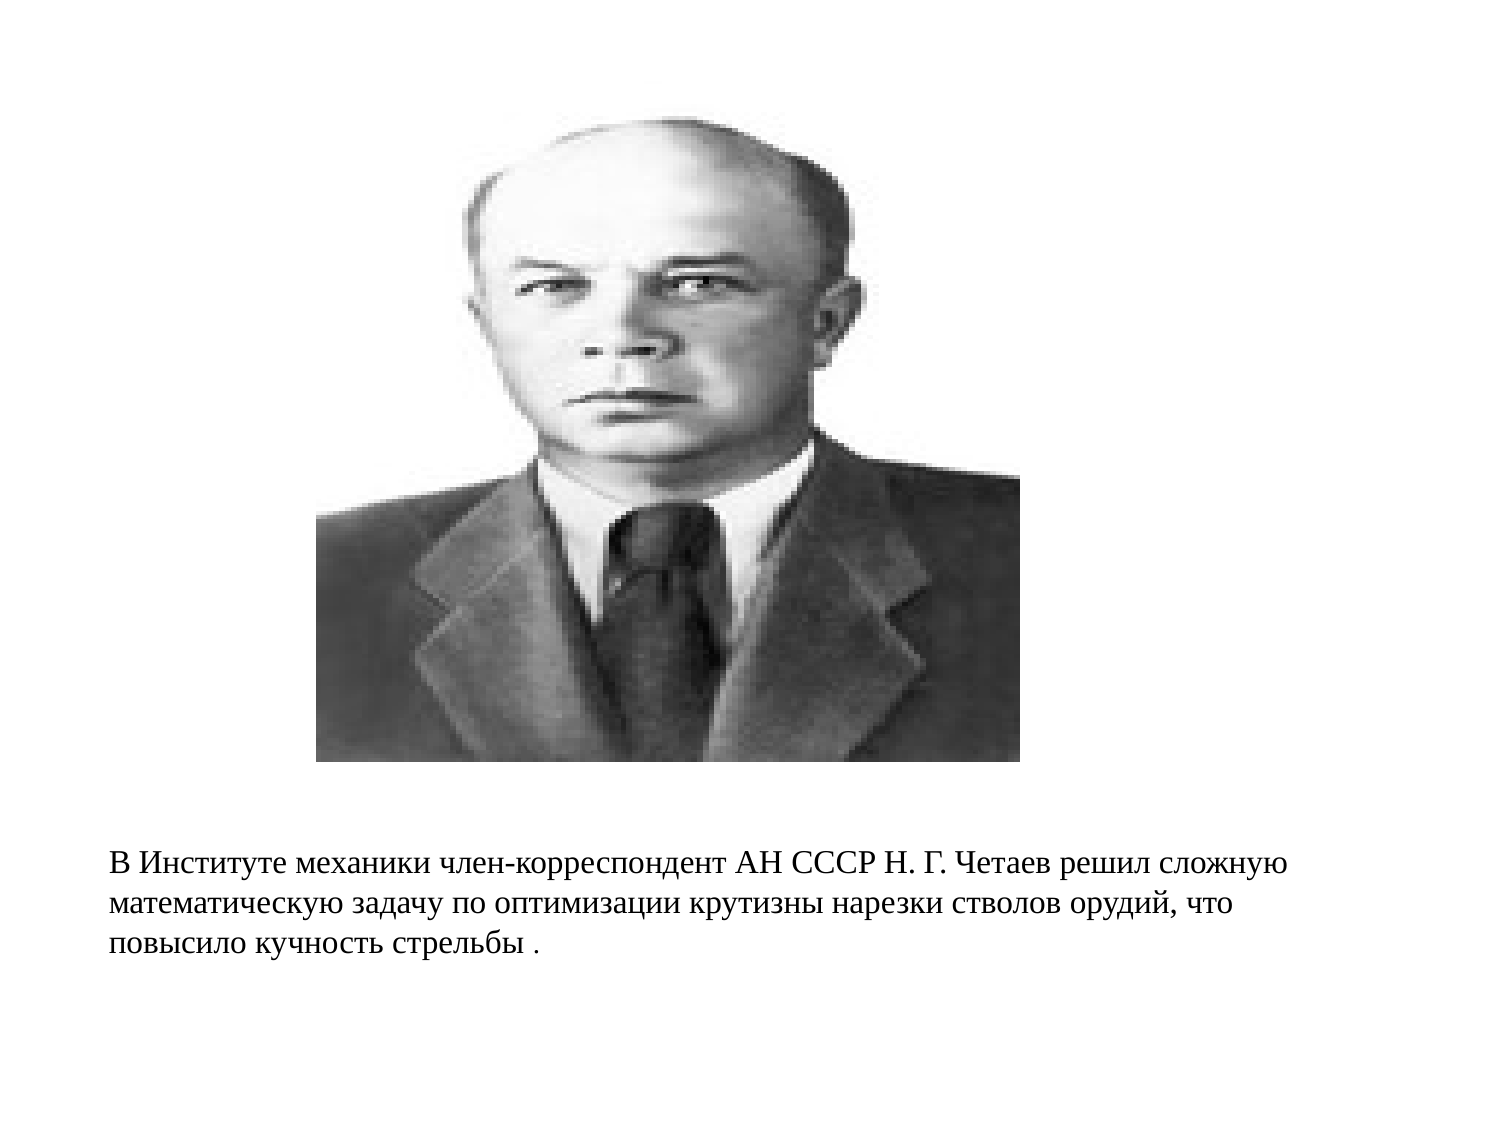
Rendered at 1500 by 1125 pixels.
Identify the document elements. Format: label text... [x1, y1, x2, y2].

text_box В Институте механики член-корреспондент АН СССР Н. Г. Четаев решил сложную математическую задачу по оптимизации крутизны нарезки стволов орудий, что повысило кучность стрельбы . [93, 832, 1395, 968]
picture [316, 81, 1020, 762]
